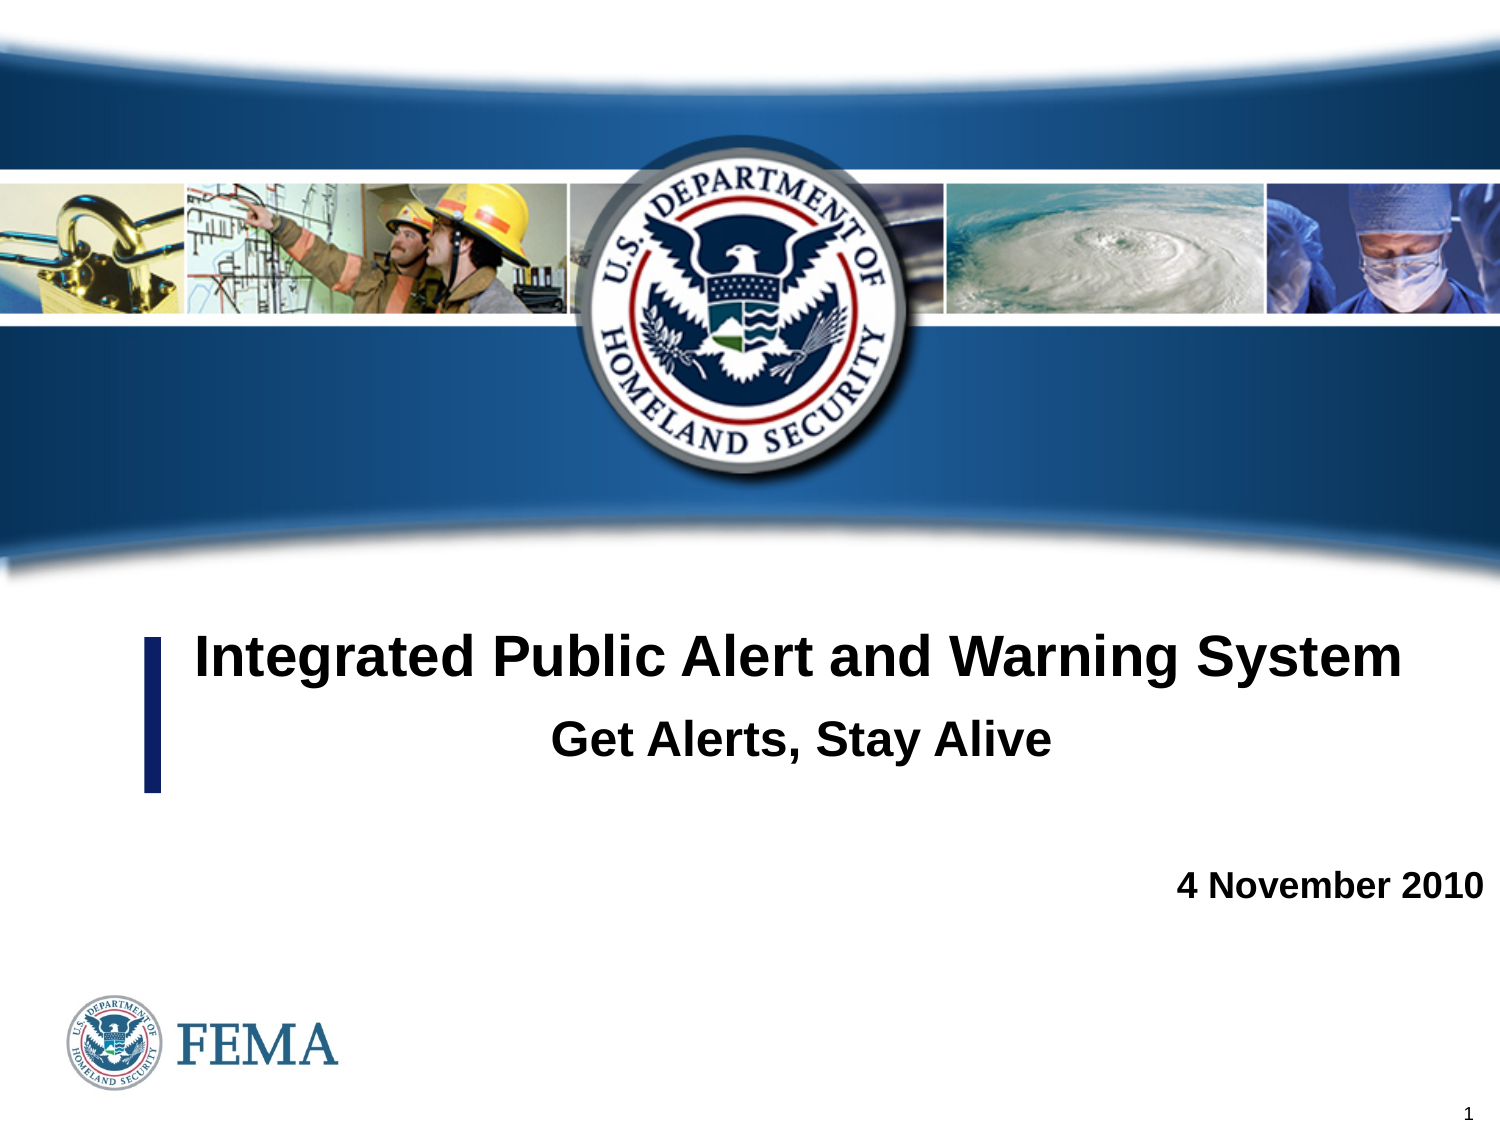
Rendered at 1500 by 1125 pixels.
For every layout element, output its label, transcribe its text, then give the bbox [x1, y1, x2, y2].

picture [37, 965, 371, 1125]
text_box 4 November 2010 [556, 861, 1485, 999]
text_box Integrated Public Alert and Warning System Get Alerts, Stay Alive [126, 640, 1473, 839]
picture [0, 0, 1500, 632]
